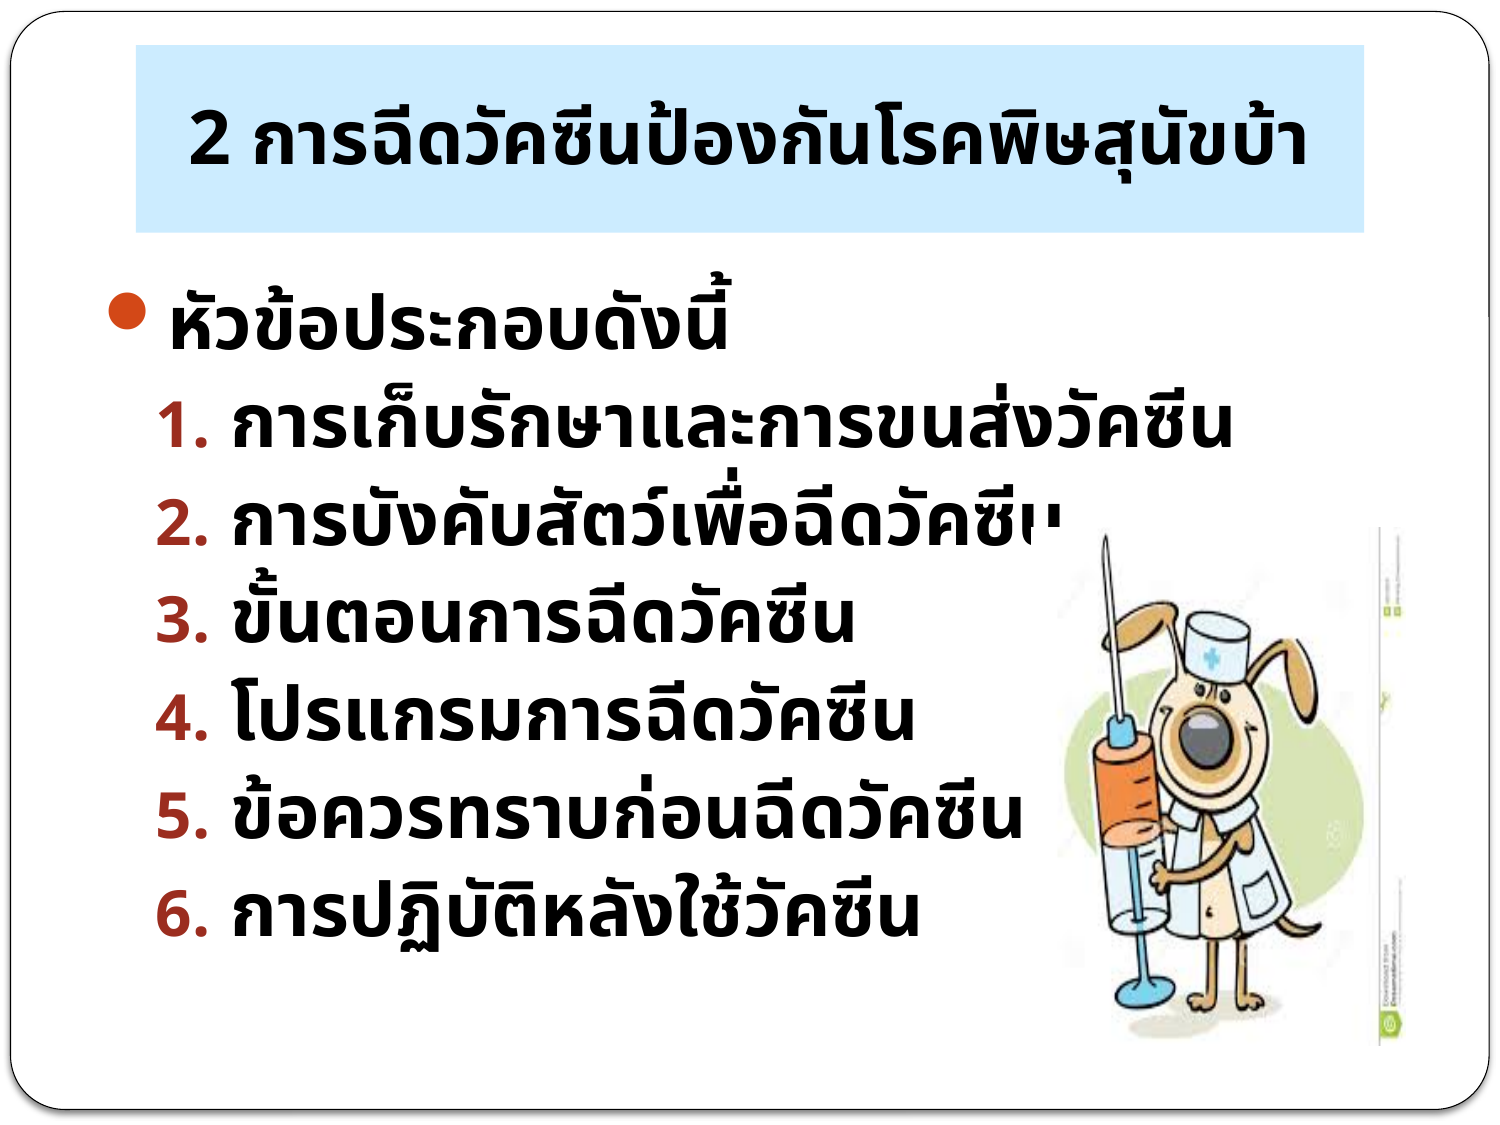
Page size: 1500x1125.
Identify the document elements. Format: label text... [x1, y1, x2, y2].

title 2 การฉีดวัคซีนป้องกันโรคพิษสุนัขบ้า [135, 45, 1365, 233]
list หัวข้อประกอบดังนี้ การเก็บรักษาและการขนส่งวัคซีน การบังคับสัตว์เพื่อฉีดวัคซีน ขั้นตอนการฉีดวัคซีน โปรแกรมการฉีดวัคซีน ข้อควรทราบก่อนฉีดวัคซีน การปฏิบัติหลังใช้วัคซีน [88, 267, 1424, 1012]
picture [1031, 526, 1406, 1046]
